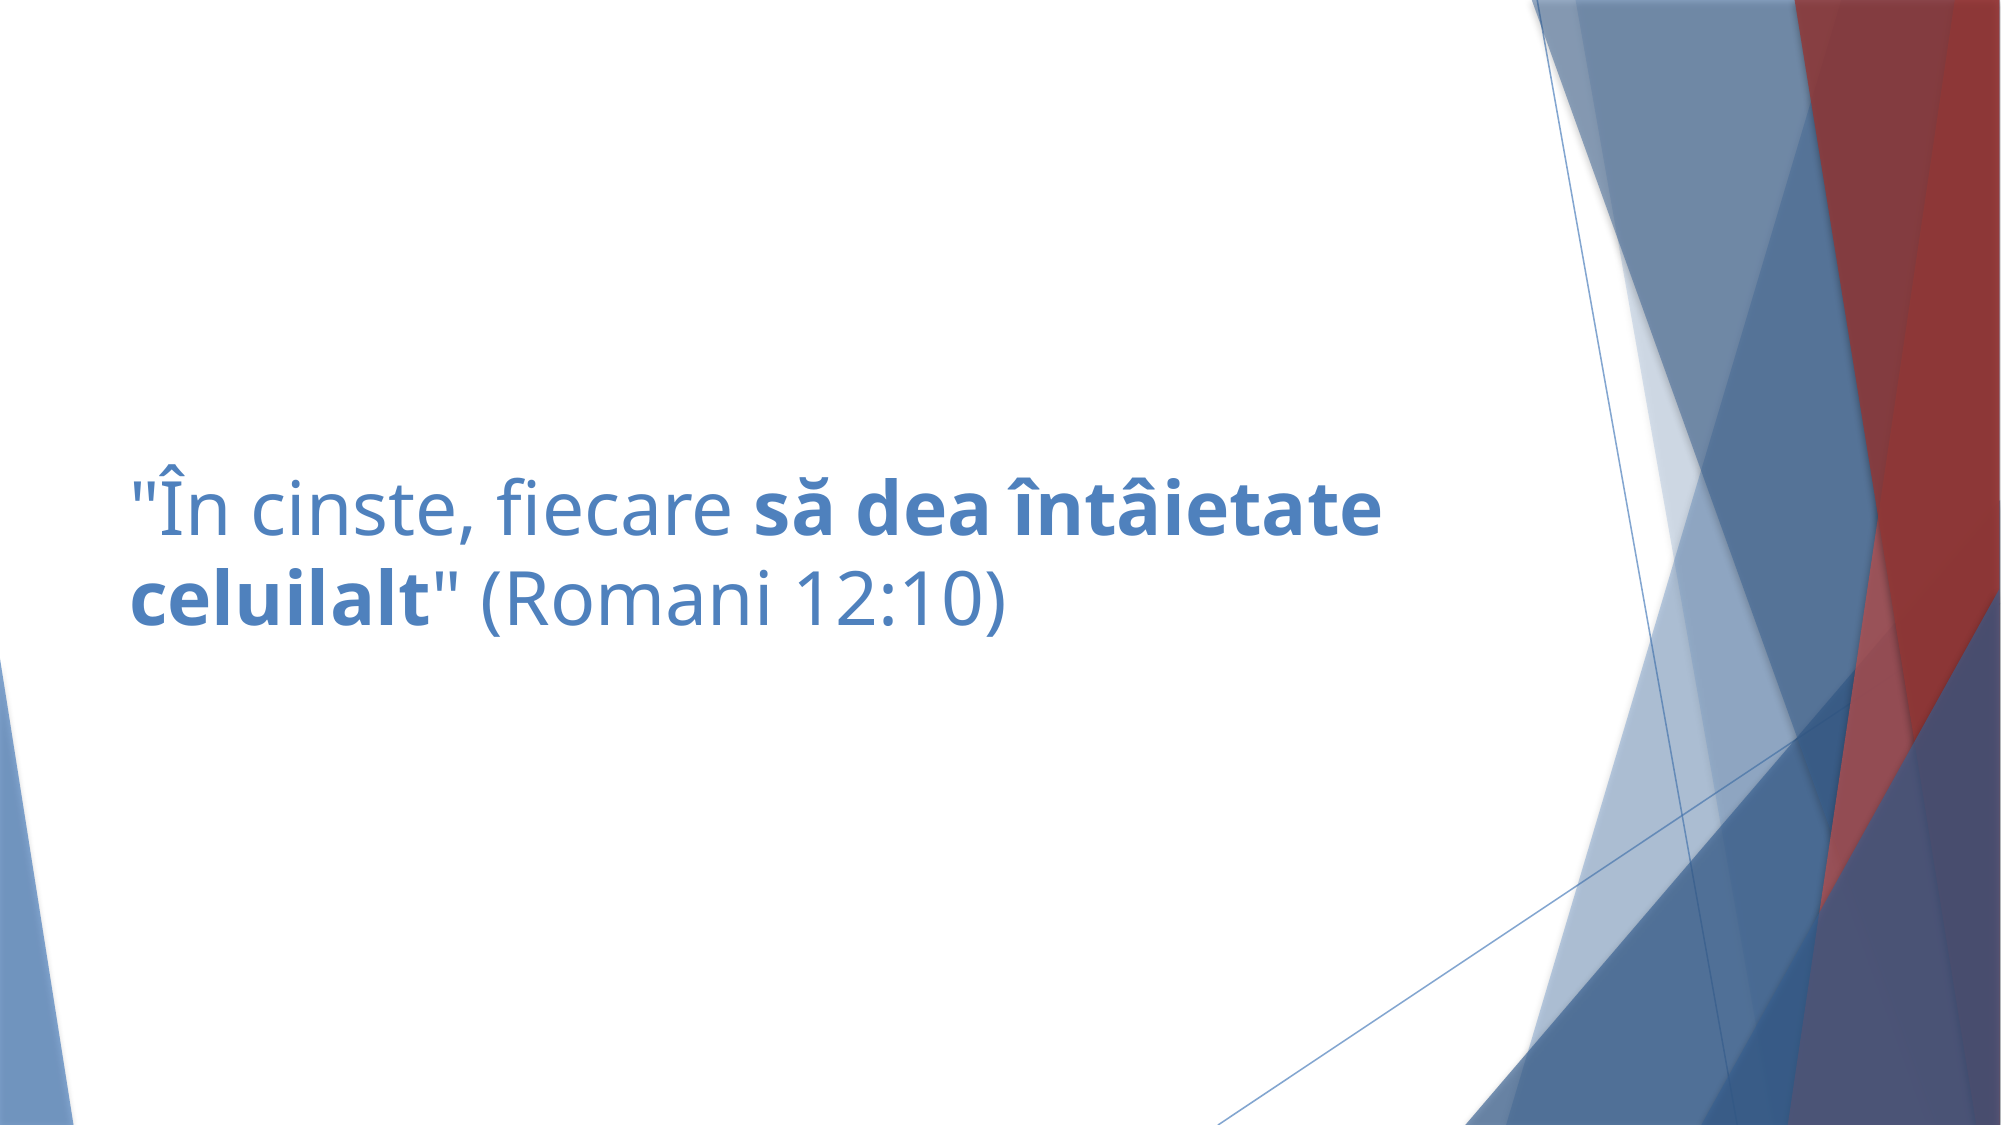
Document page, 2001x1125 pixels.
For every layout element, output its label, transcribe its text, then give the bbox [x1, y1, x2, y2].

title "În cinste, fiecare să dea întâietate celuilalt" (Romani 12:10) [114, 453, 1525, 670]
